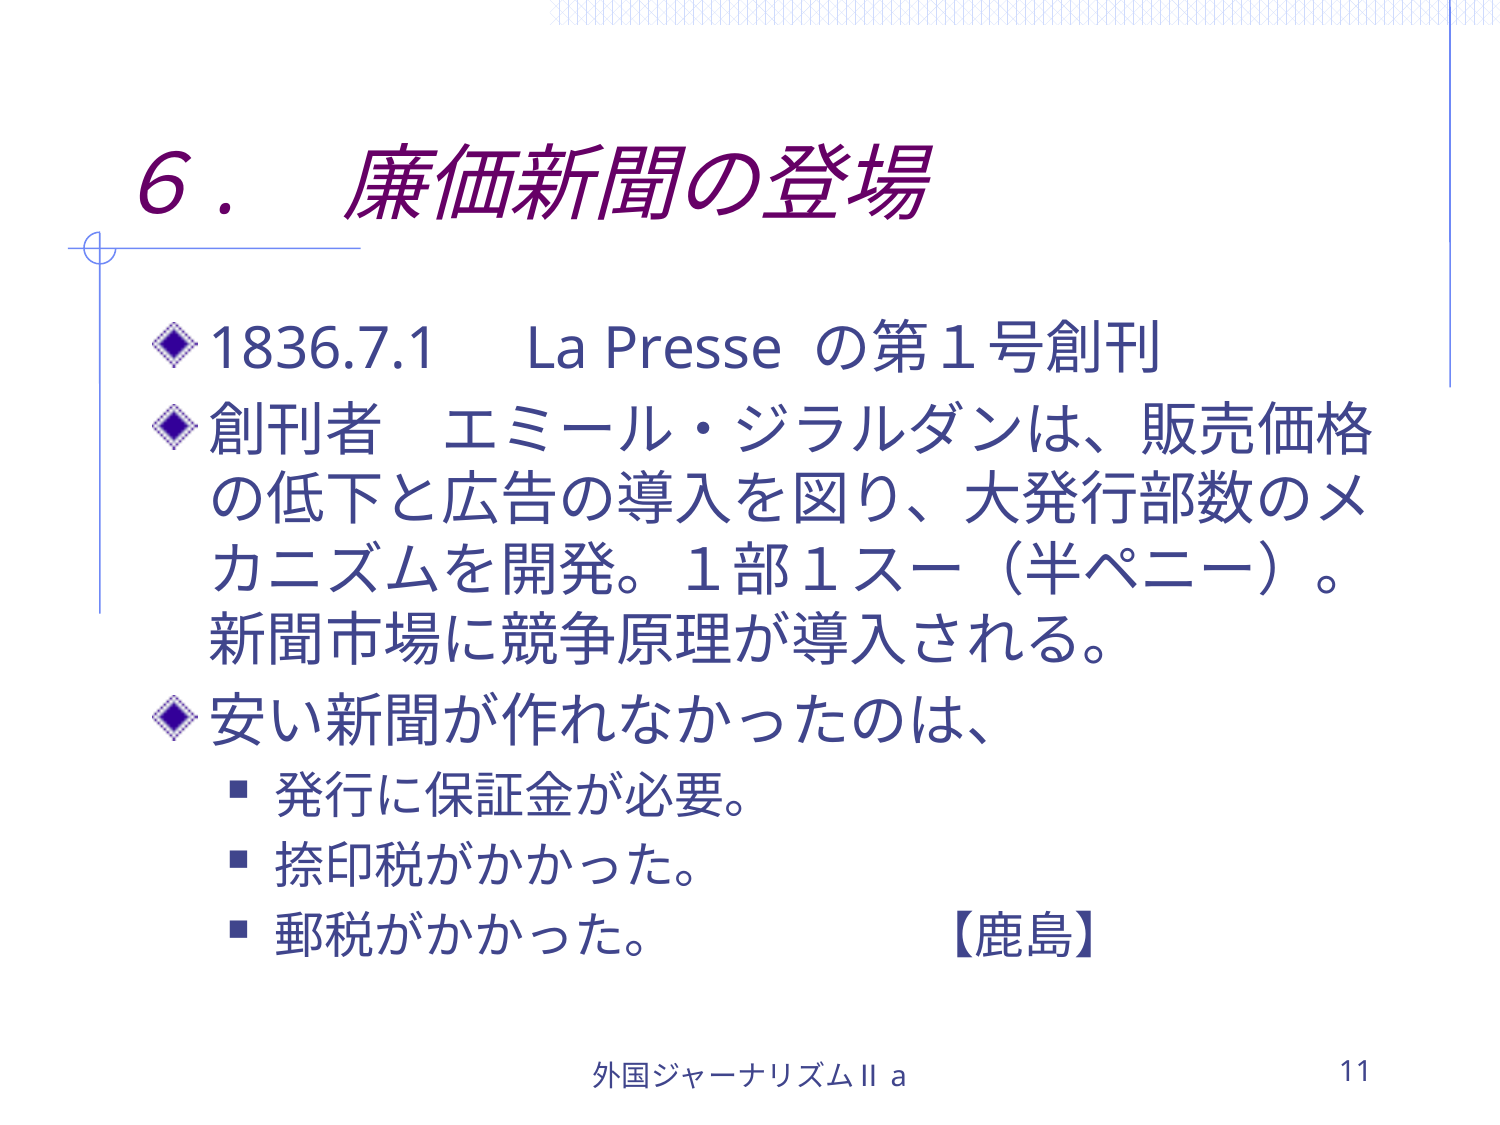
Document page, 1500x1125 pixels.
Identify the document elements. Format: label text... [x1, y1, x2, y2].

picture [152, 322, 198, 368]
picture [152, 404, 198, 450]
footer 外国ジャーナリズムⅡa [512, 1025, 988, 1100]
list 1836.7.1 La Presse の第１号創刊 創刊者 エミール・ジラルダンは、販売価格の低下と広告の導入を図り、大発行部数のメカニズムを開発。１部１スー（半ペニー）。新聞市場に競争原理が導入される。 安い新聞が作れなかったのは、 発行に保証金が必要。 捺印税がかかった。 郵税がかかった。 【鹿島】 [137, 302, 1413, 988]
title ６. 廉価新聞の登場 [99, 50, 1375, 238]
slide_number 11 [1074, 1025, 1388, 1100]
picture [152, 695, 198, 741]
